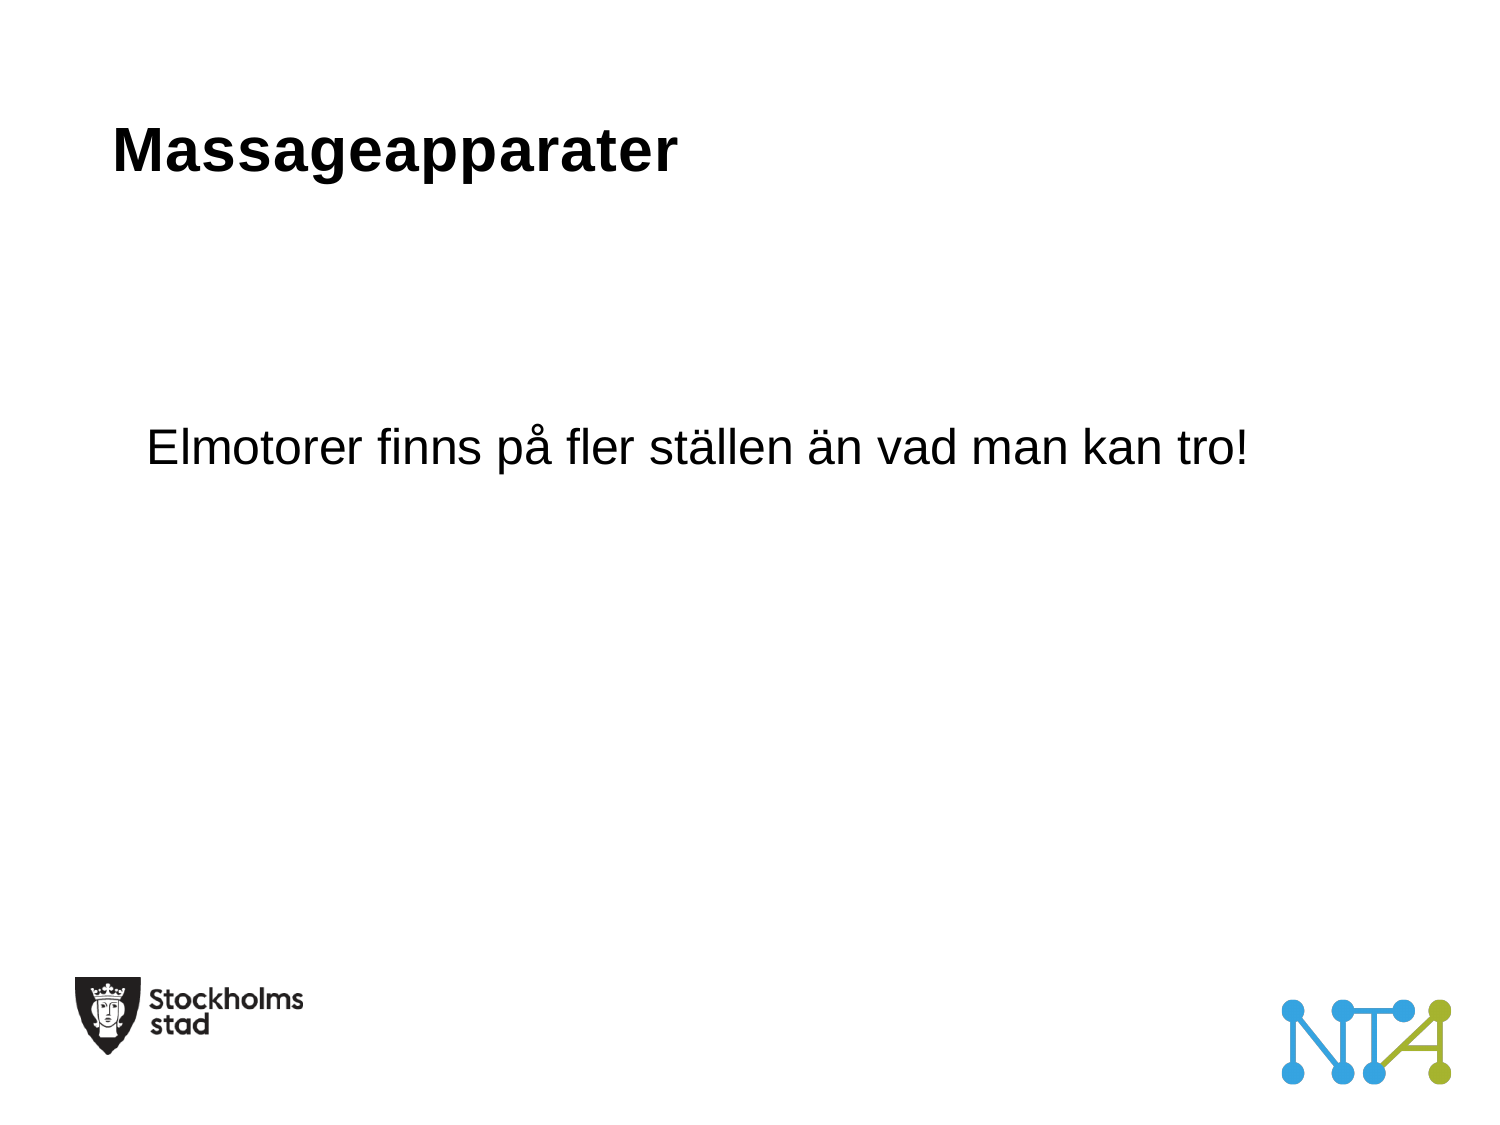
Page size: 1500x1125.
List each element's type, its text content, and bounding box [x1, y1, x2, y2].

picture [1280, 996, 1453, 1088]
title Massageapparater [112, 117, 1365, 261]
picture [75, 977, 303, 1055]
text_box Elmotorer finns på fler ställen än vad man kan tro! [132, 407, 1427, 483]
